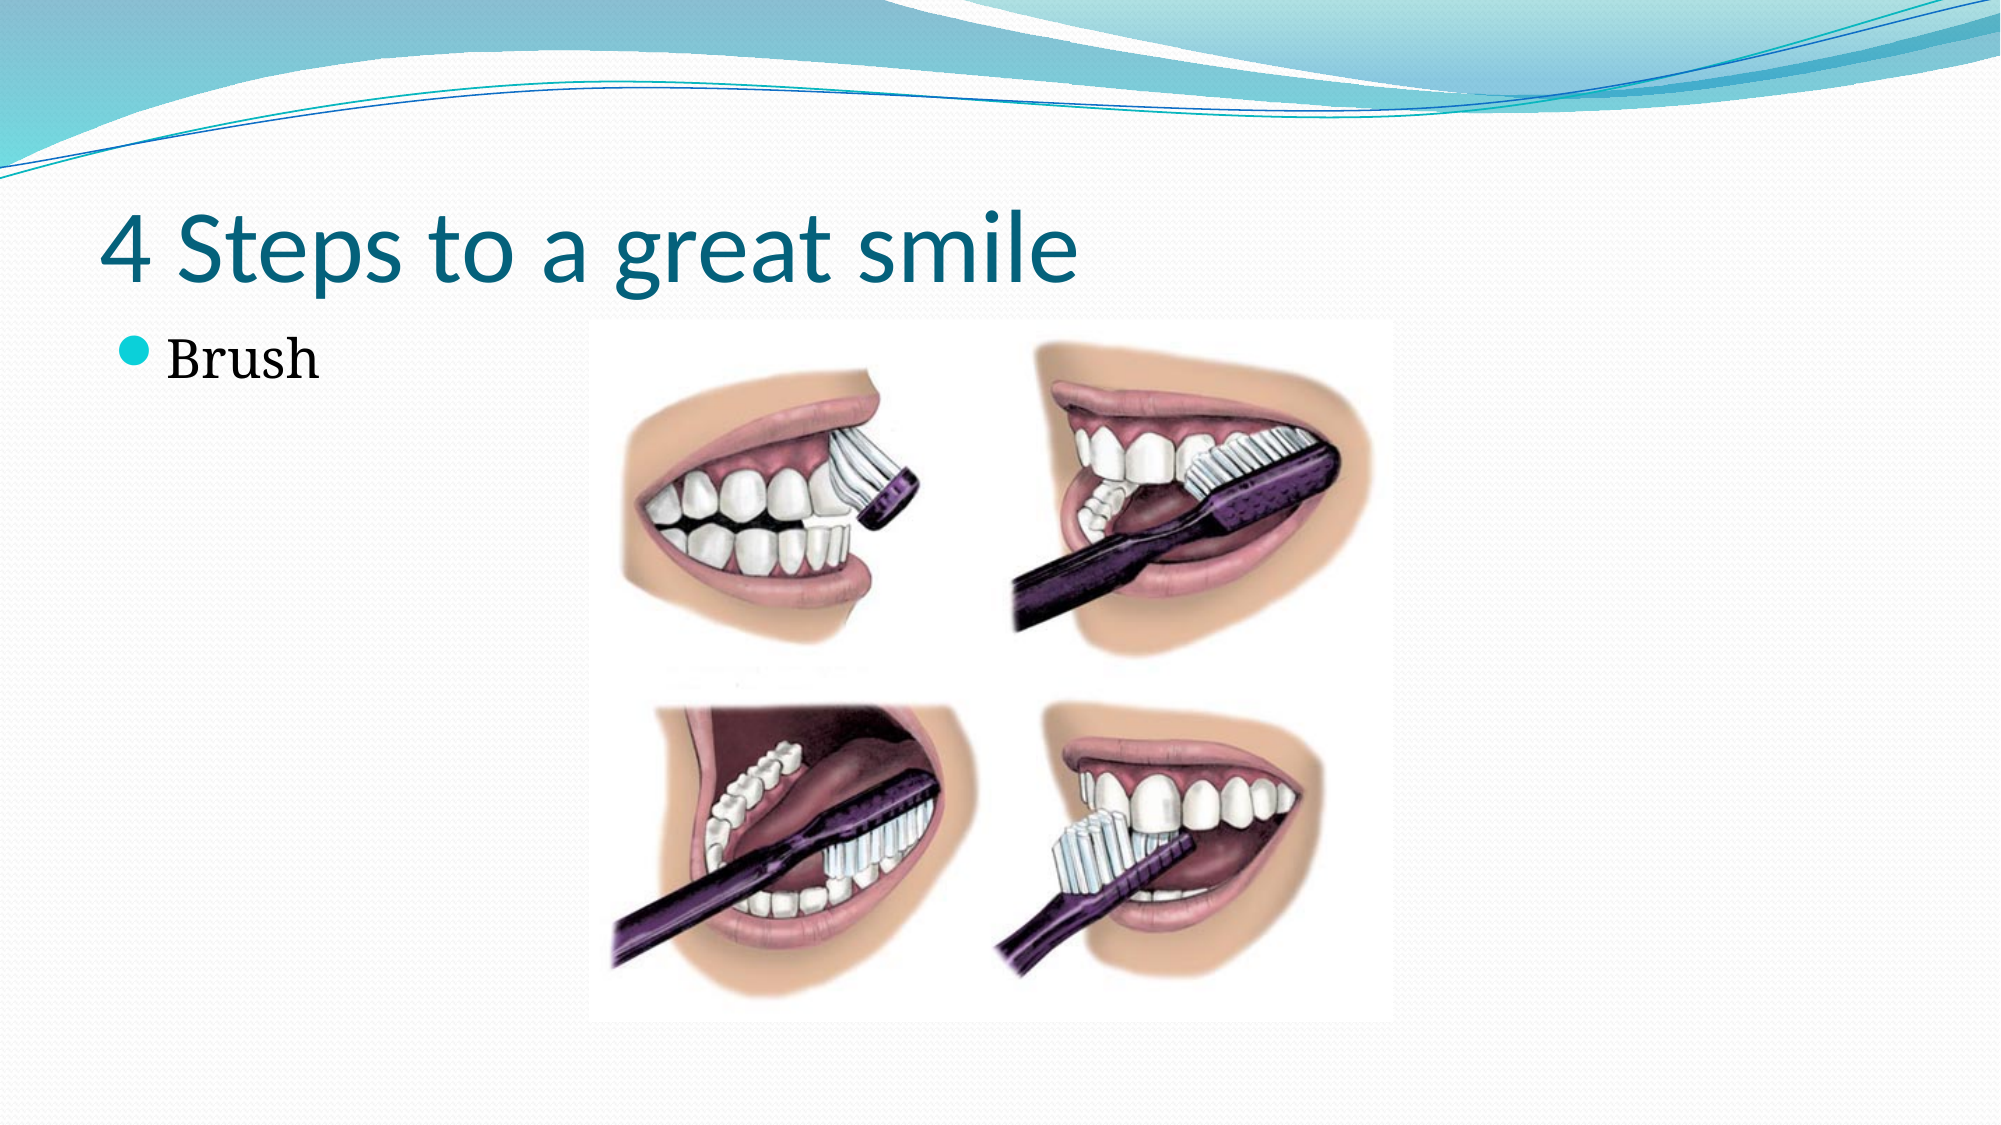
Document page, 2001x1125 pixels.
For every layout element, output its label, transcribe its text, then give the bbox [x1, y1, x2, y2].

title 4 Steps to a great smile [99, 115, 1900, 303]
picture [588, 319, 1393, 1022]
list Brush [99, 317, 1900, 1038]
